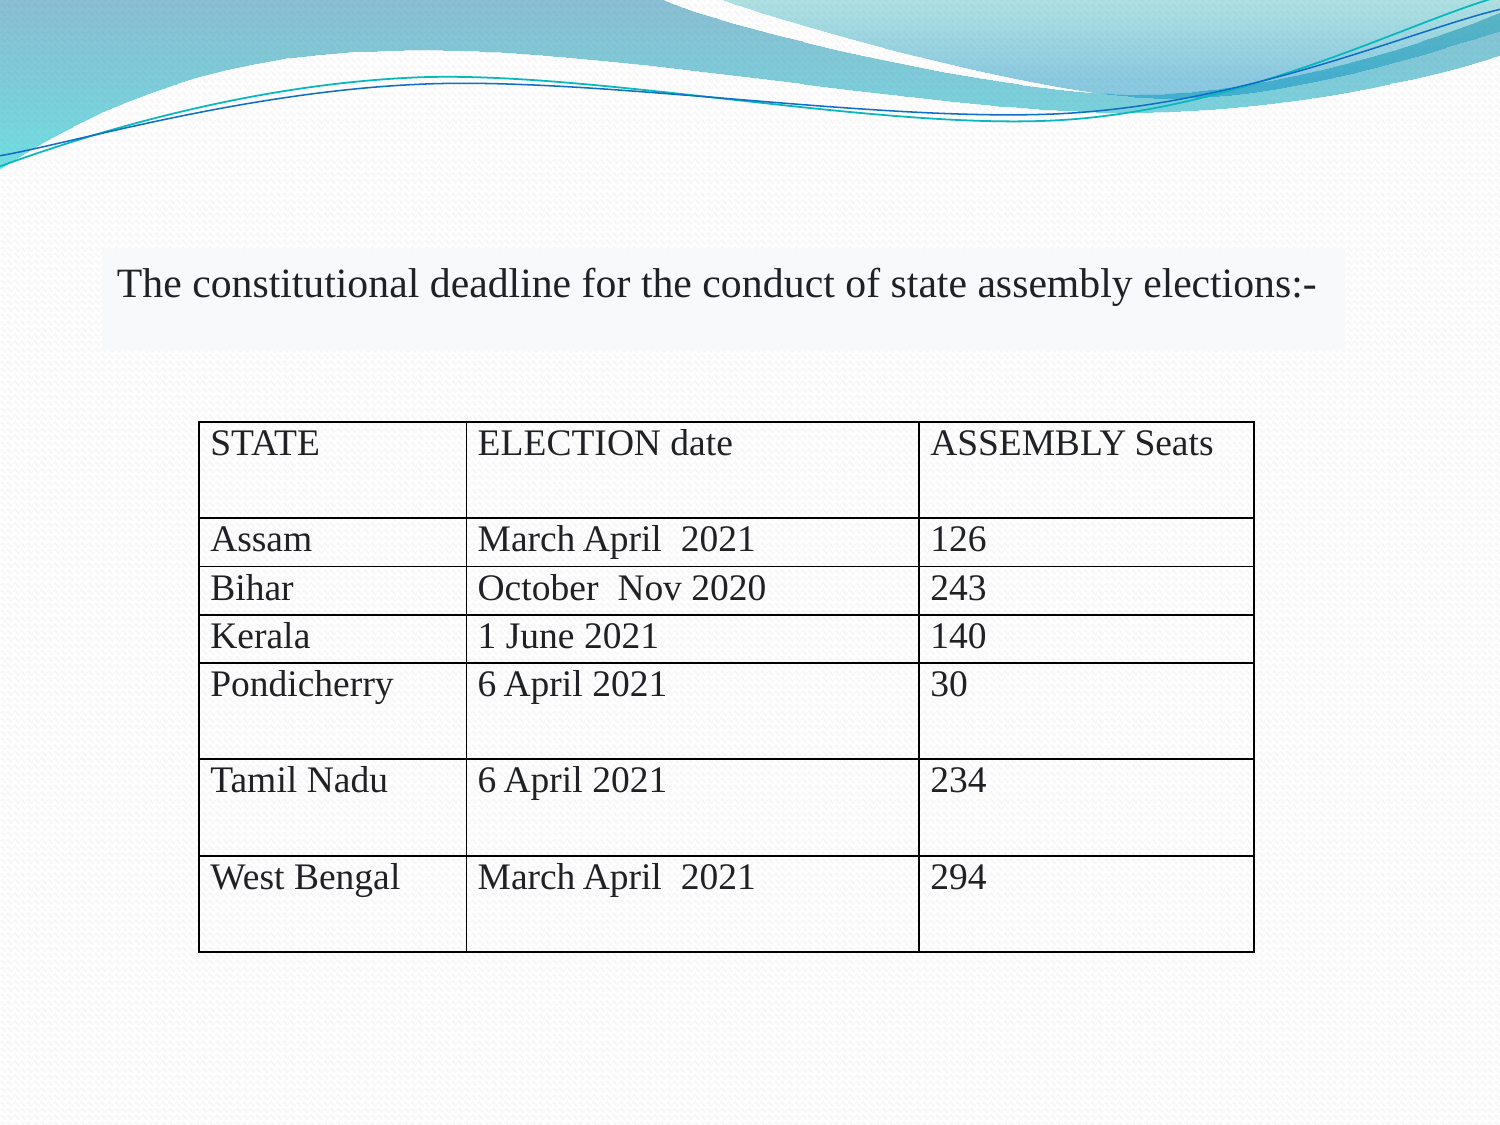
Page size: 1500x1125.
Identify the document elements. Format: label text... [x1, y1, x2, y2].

table_header STATE [200, 423, 466, 517]
table_cell Pondicherry [200, 664, 466, 758]
table_cell 126 [920, 519, 1253, 566]
table_cell October Nov 2020 [467, 567, 918, 614]
table_cell West Bengal [200, 857, 466, 951]
table_cell 243 [920, 567, 1253, 614]
table_cell 6 April 2021 [467, 664, 918, 758]
table_header ASSEMBLY Seats [920, 423, 1253, 517]
table_cell Tamil Nadu [200, 760, 466, 855]
table_cell Assam [200, 519, 466, 566]
table_cell 294 [920, 857, 1253, 951]
text_box The constitutional deadline for the conduct of state assembly elections:- [101, 248, 1345, 351]
table_cell 30 [920, 664, 1253, 758]
table_cell 6 April 2021 [467, 760, 918, 855]
table_cell Kerala [200, 616, 466, 662]
table_cell 1 June 2021 [467, 616, 918, 662]
table_cell March April 2021 [467, 519, 918, 566]
table_cell Bihar [200, 567, 466, 614]
table_cell 234 [920, 760, 1253, 855]
table_cell March April 2021 [467, 857, 918, 951]
table_header ELECTION date [467, 423, 918, 517]
table_cell 140 [920, 616, 1253, 662]
